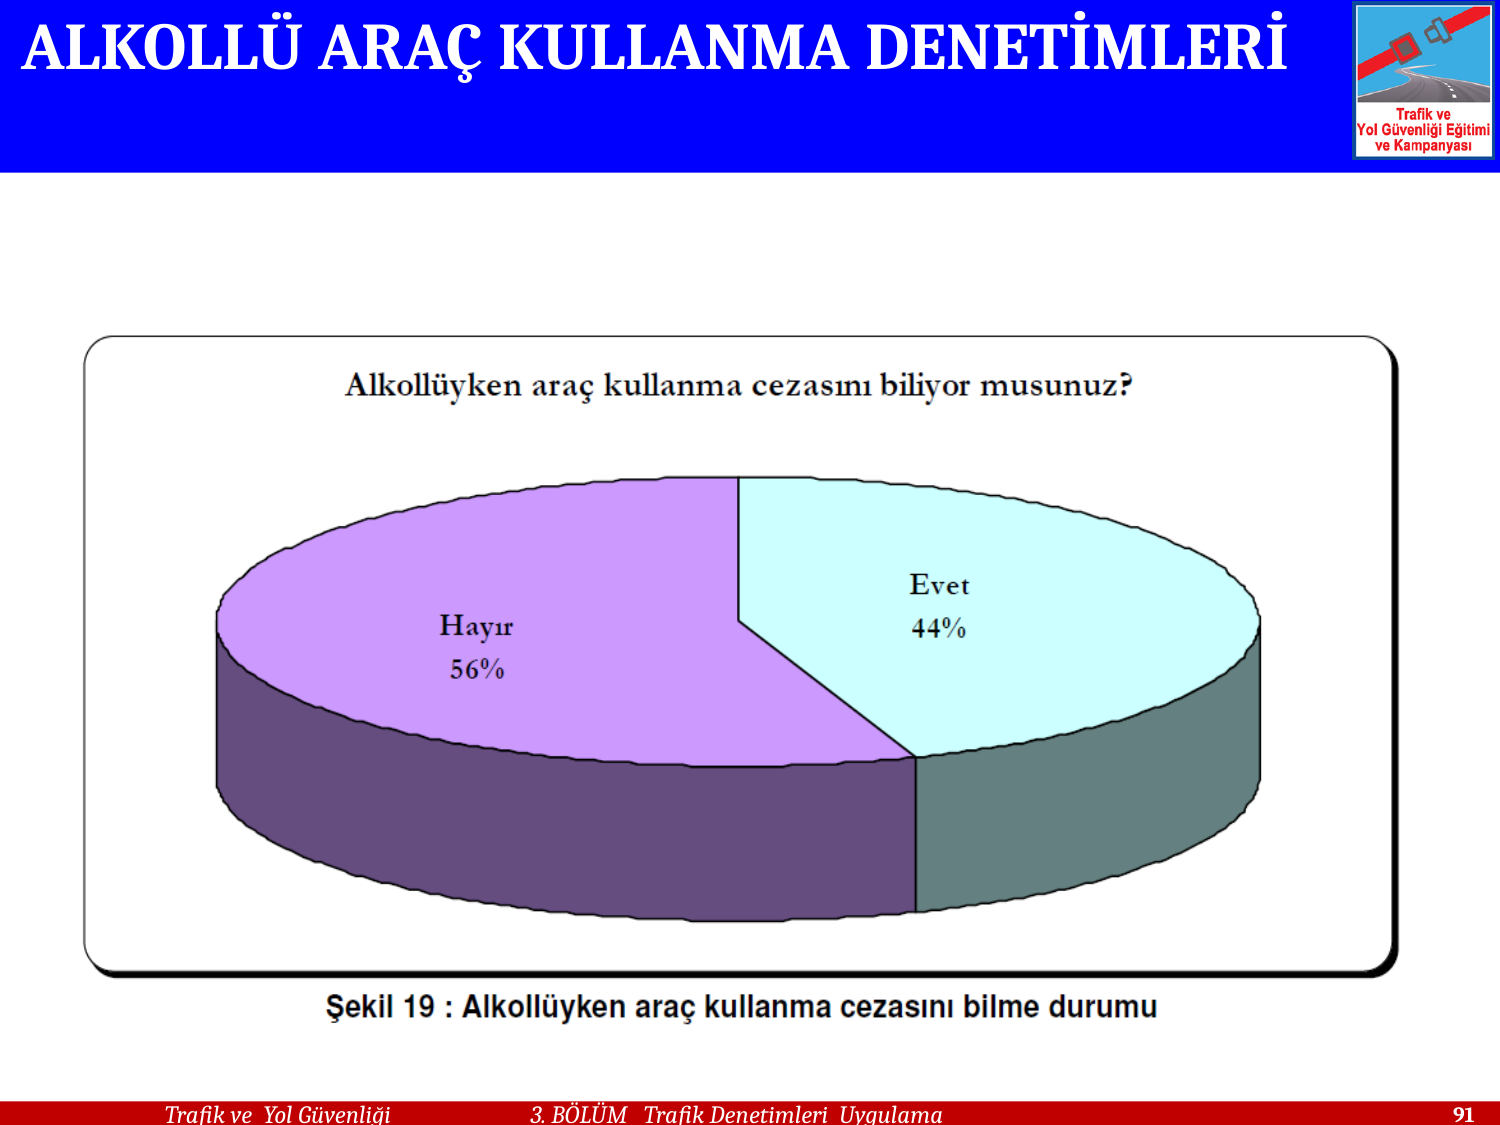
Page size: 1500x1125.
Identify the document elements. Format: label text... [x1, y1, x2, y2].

text_box ALKOLLÜ ARAÇ KULLANMA DENETİMLERİ [5, 0, 1306, 91]
slide_number 91 [1421, 1101, 1500, 1125]
text_box [0, 0, 1500, 175]
picture [64, 314, 1412, 1038]
picture [1352, 1, 1495, 160]
text_box Trafik ve Yol Güvenliği 3. BÖLÜM Trafik Denetimleri Uygulama [0, 1099, 1500, 1125]
